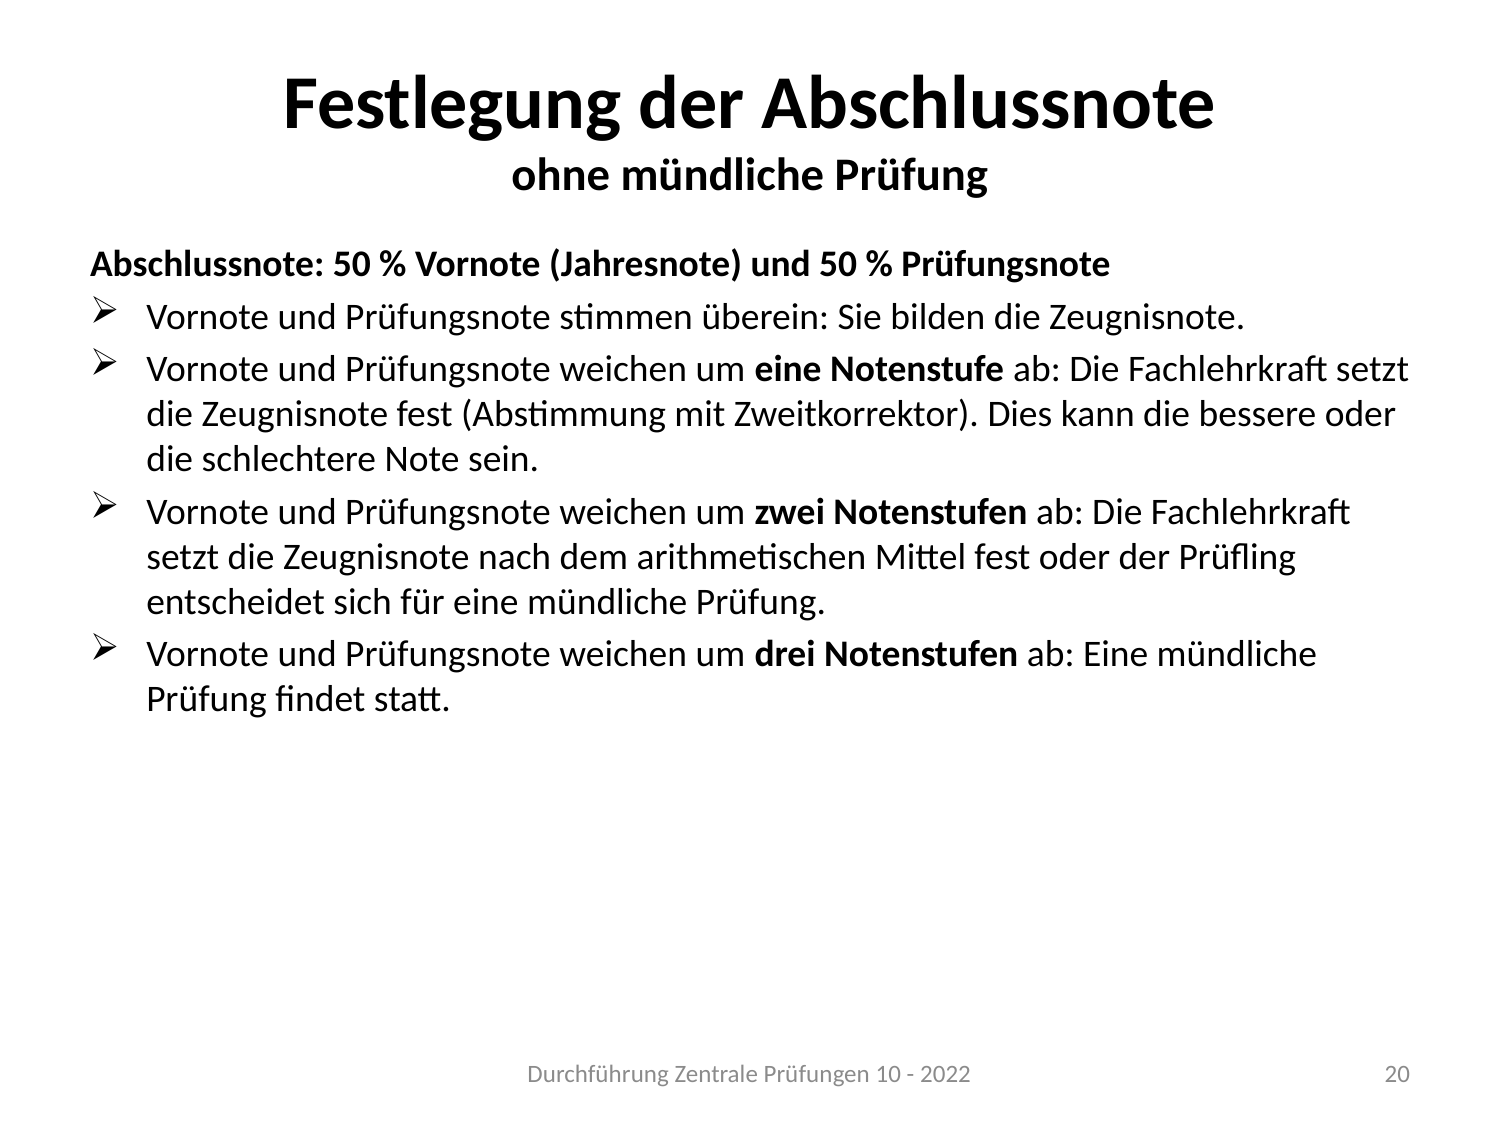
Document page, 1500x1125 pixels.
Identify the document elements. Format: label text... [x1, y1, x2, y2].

list Abschlussnote: 50 % Vornote (Jahresnote) und 50 % Prüfungsnote Vornote und Prüfungsnote stimmen überein: Sie bilden die Zeugnisnote. Vornote und Prüfungsnote weichen um eine Notenstufe ab: Die Fachlehrkraft setzt die Zeugnisnote fest (Abstimmung mit Zweitkorrektor). Dies kann die bessere oder die schlechtere Note sein. Vornote und Prüfungsnote weichen um zwei Notenstufen ab: Die Fachlehrkraft setzt die Zeugnisnote nach dem arithmetischen Mittel fest oder der Prüfling entscheidet sich für eine mündliche Prüfung. Vornote und Prüfungsnote weichen um drei Notenstufen ab: Eine mündliche Prüfung findet statt. [75, 231, 1425, 1005]
footer Durchführung Zentrale Prüfungen 10 - 2022 [512, 1042, 988, 1103]
title Festlegung der Abschlussnote ohne mündliche Prüfung [75, 45, 1425, 209]
slide_number 20 [1074, 1042, 1425, 1103]
